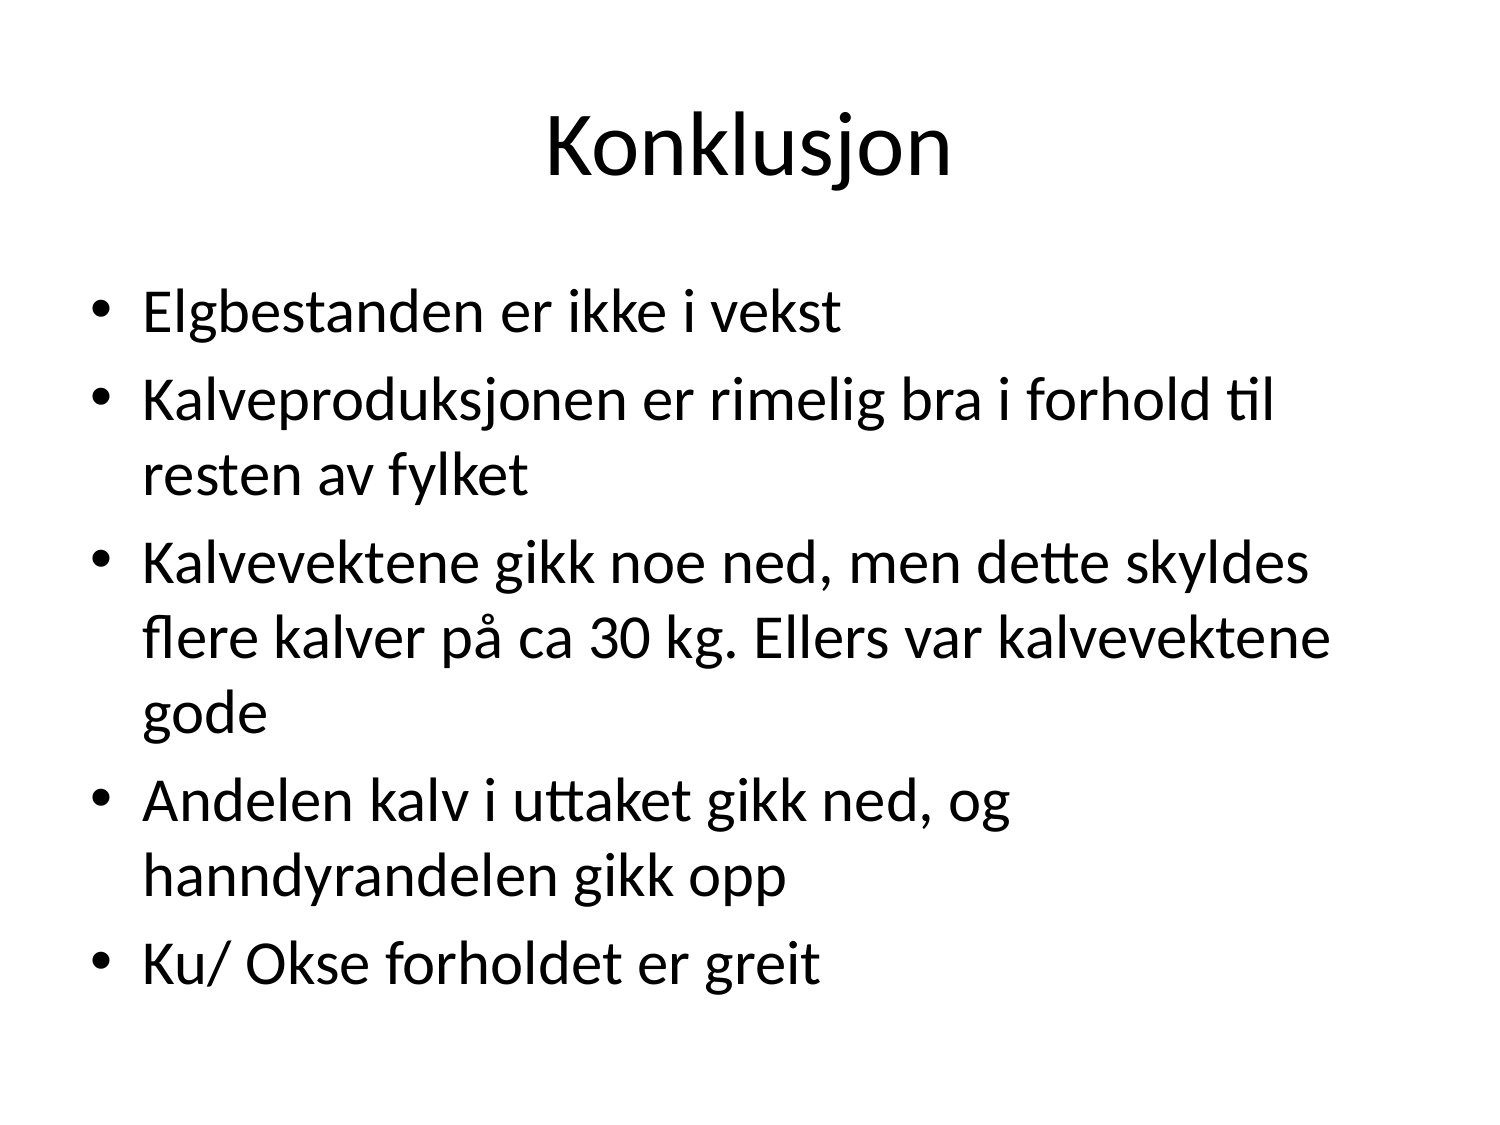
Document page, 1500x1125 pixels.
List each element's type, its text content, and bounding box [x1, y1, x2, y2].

list Elgbestanden er ikke i vekst Kalveproduksjonen er rimelig bra i forhold til resten av fylket Kalvevektene gikk noe ned, men dette skyldes flere kalver på ca 30 kg. Ellers var kalvevektene gode Andelen kalv i uttaket gikk ned, og hanndyrandelen gikk opp Ku/ Okse forholdet er greit [75, 262, 1425, 1005]
title Konklusjon [75, 45, 1425, 233]
